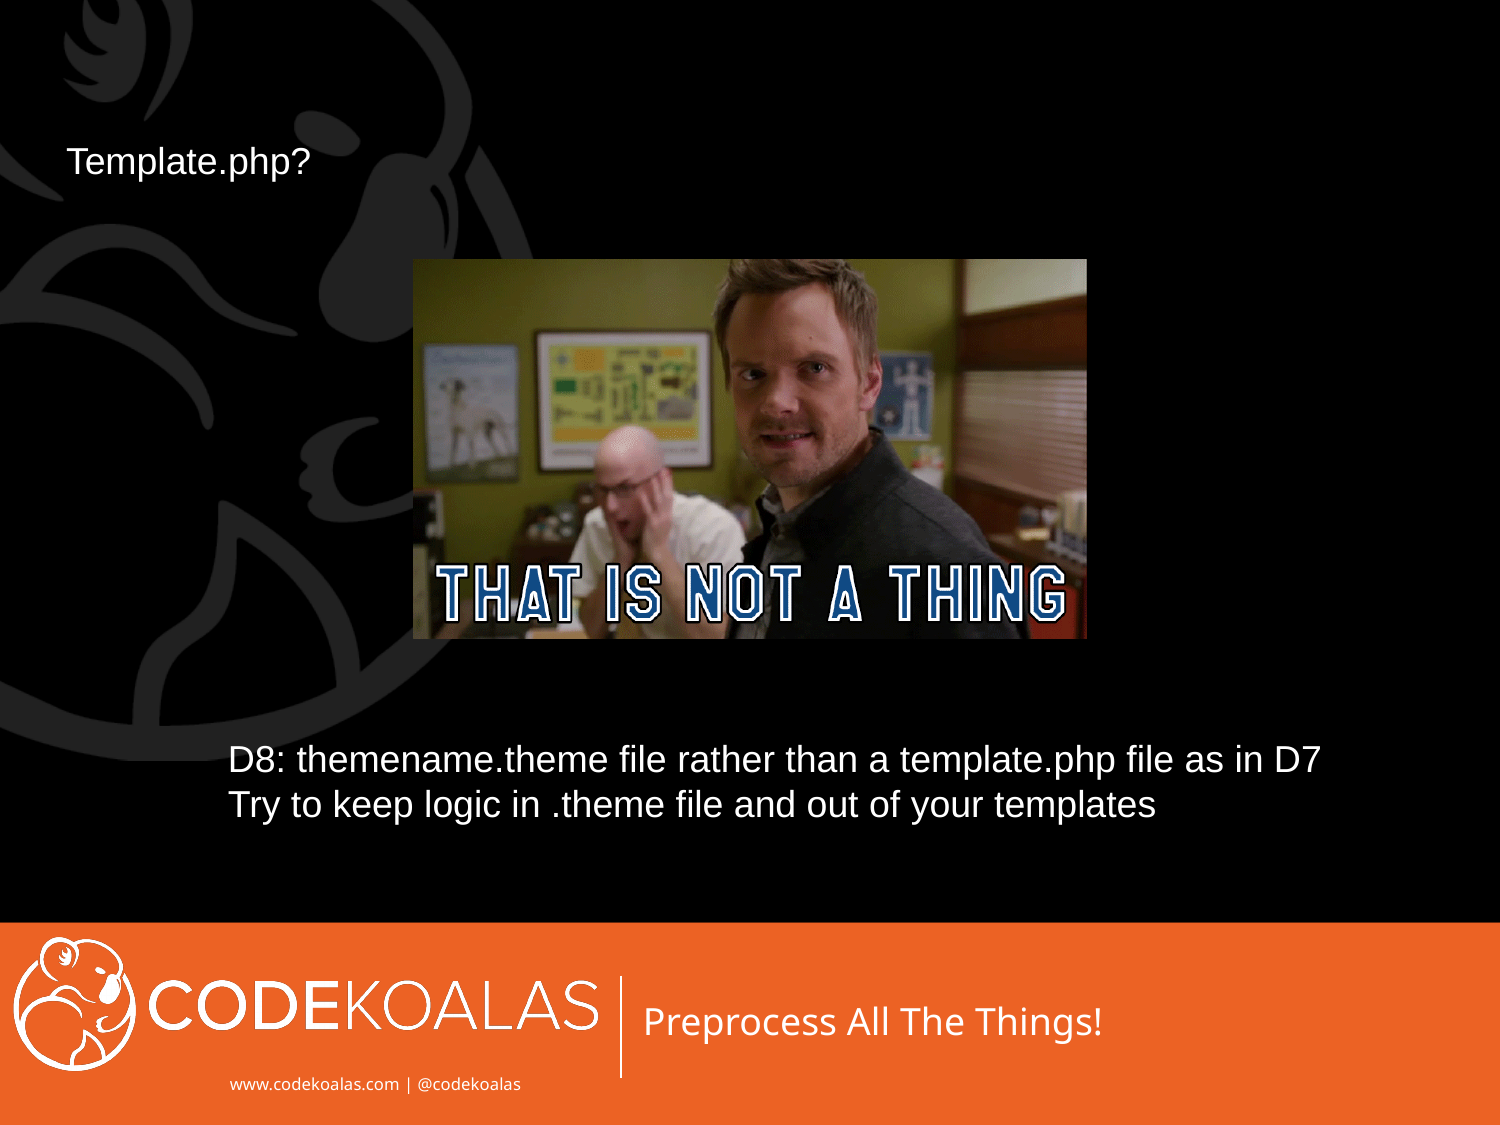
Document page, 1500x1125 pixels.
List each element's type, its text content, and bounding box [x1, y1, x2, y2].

picture [413, 259, 1087, 639]
picture [12, 936, 212, 1072]
list D8: themename.theme file rather than a template.php file as in D7 Try to keep logic in .theme file and out of your templates [212, 461, 1368, 1099]
title Template.php? [51, 97, 1449, 223]
